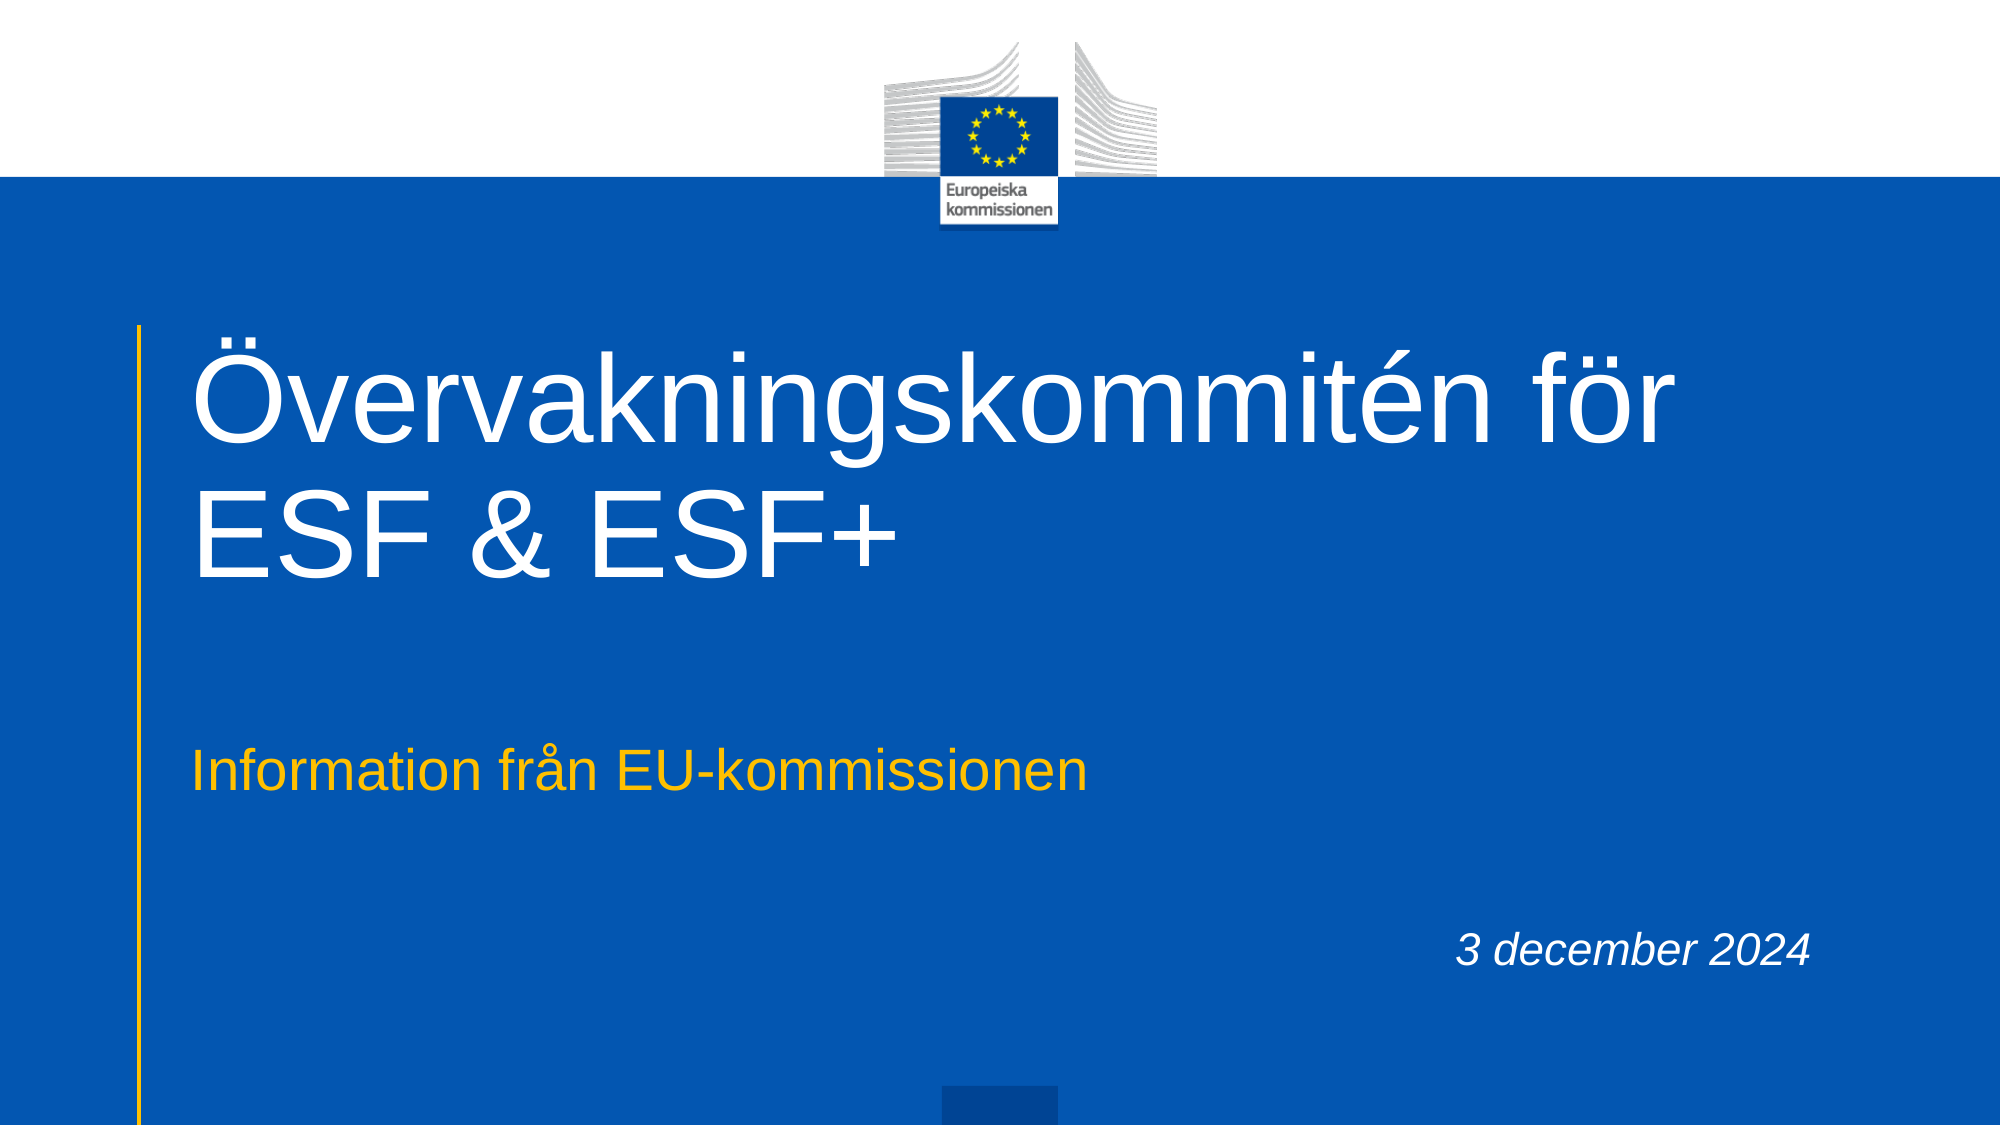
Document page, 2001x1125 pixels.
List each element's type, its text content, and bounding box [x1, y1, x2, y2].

list 3 december 2024 [999, 911, 1827, 999]
picture [884, 42, 1157, 231]
subtitle Information från EU-kommissionen [175, 724, 1827, 872]
title Övervakningskommitén för ESF & ESF+ [175, 326, 1827, 680]
